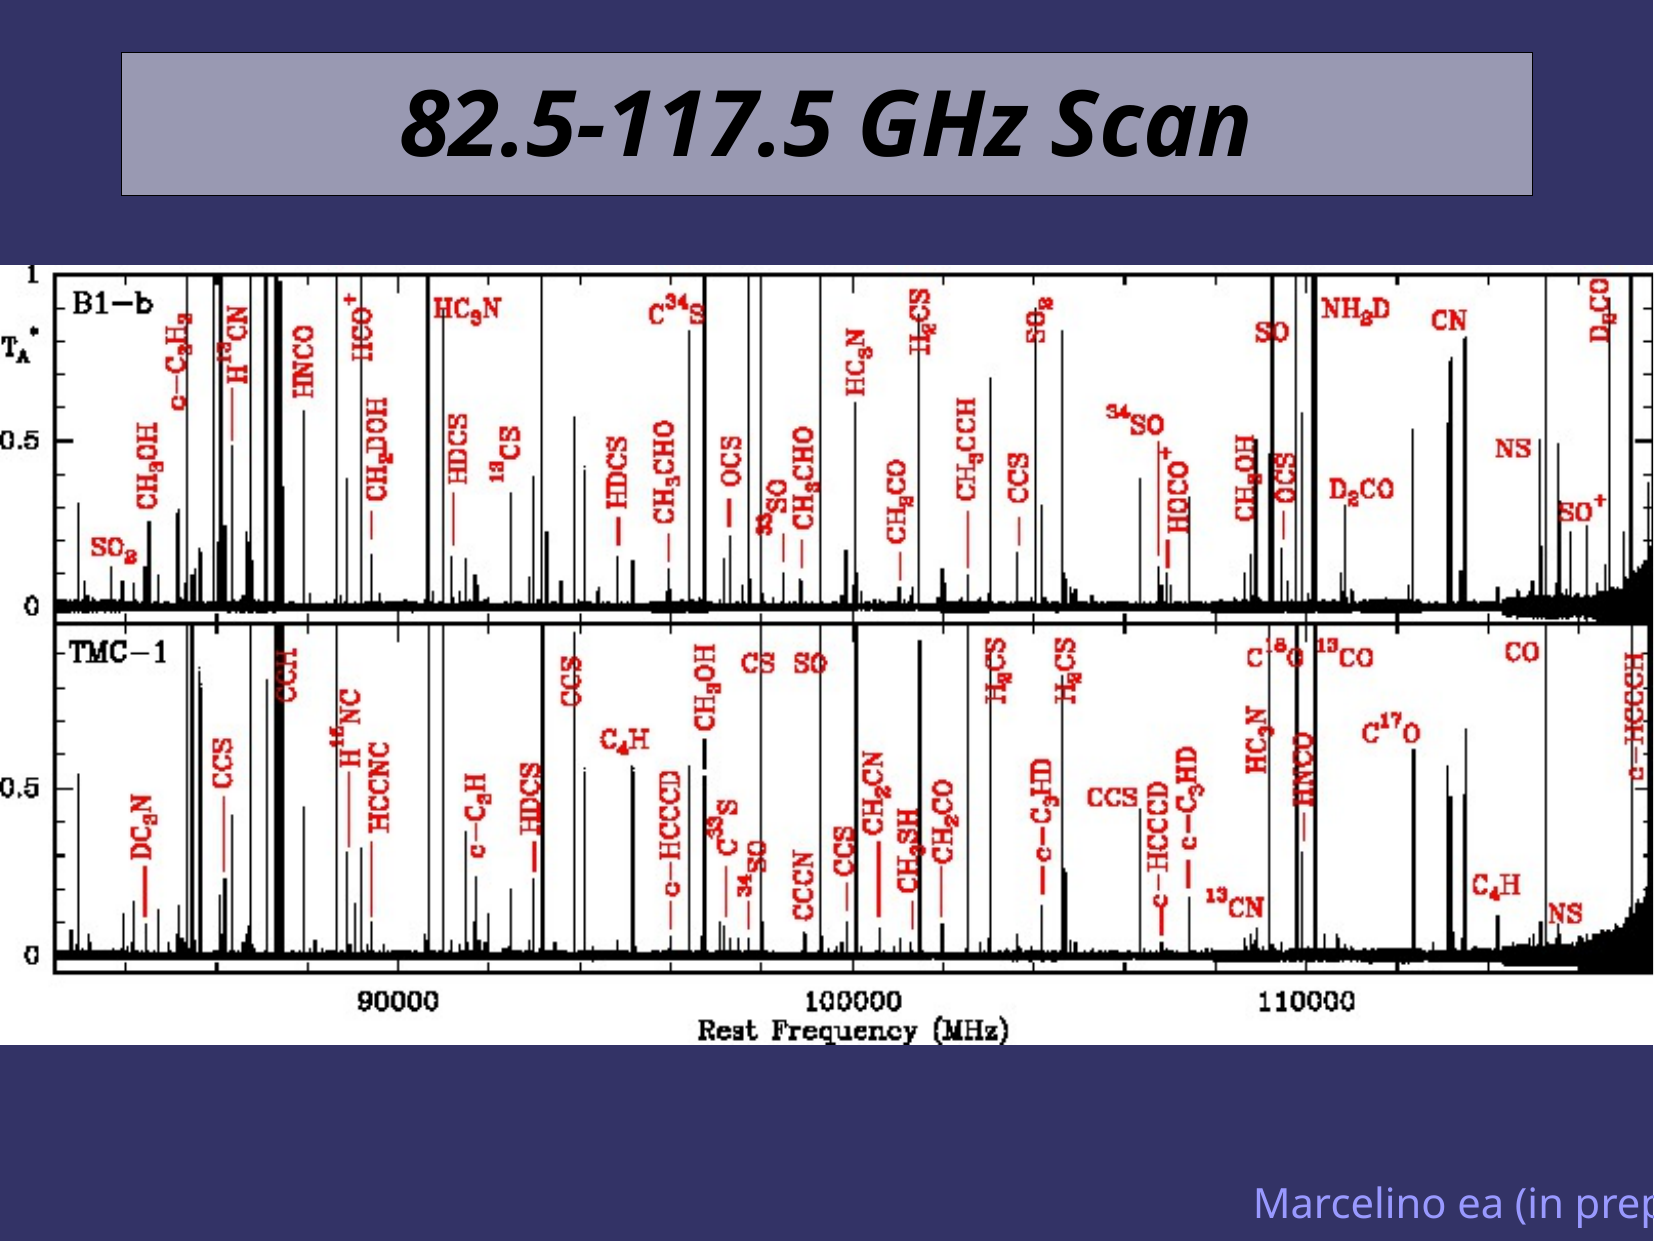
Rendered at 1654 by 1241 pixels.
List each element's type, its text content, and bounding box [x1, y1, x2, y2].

text_box Marcelino ea (in prep) [1239, 1170, 1642, 1235]
picture [0, 265, 1654, 1045]
title 82.5-117.5 GHz Scan [121, 52, 1533, 196]
